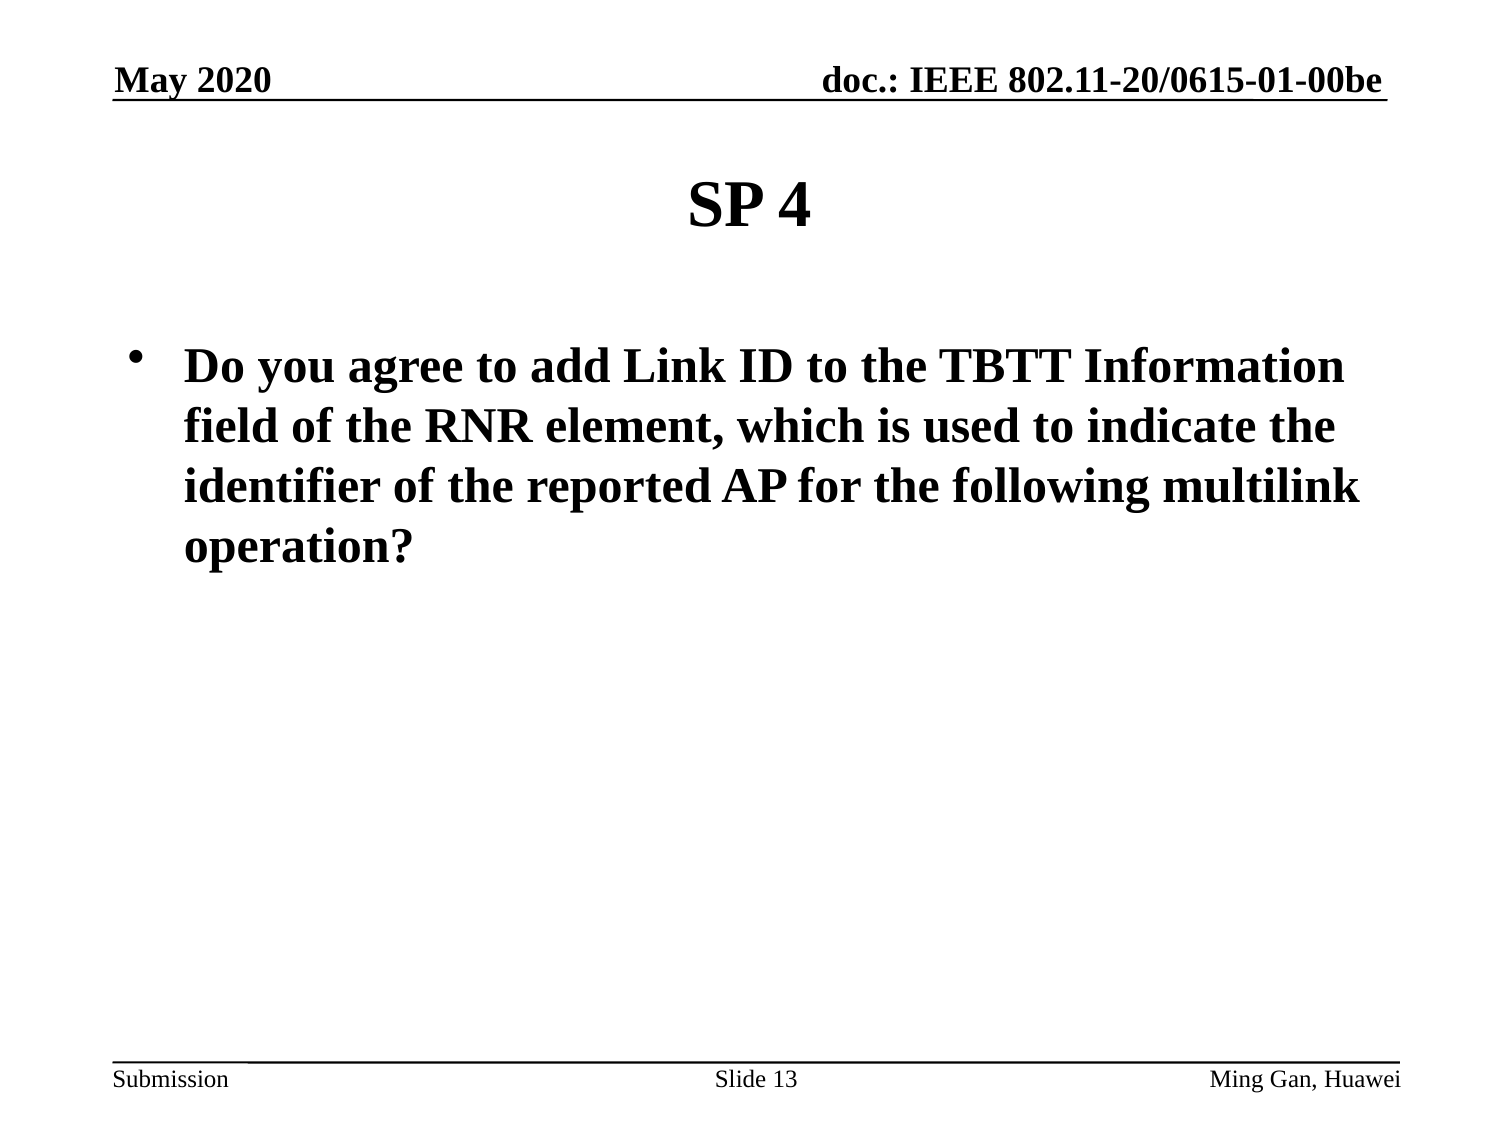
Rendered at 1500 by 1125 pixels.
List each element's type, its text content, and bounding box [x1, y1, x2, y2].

slide_number Slide 13 [712, 1061, 800, 1093]
list Do you agree to add Link ID to the TBTT Information field of the RNR element, which is used to indicate the identifier of the reported AP for the following multilink operation? [112, 324, 1388, 1001]
footer Ming Gan, Huawei [1206, 1061, 1402, 1093]
title SP 4 [112, 112, 1388, 288]
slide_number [114, 54, 274, 101]
